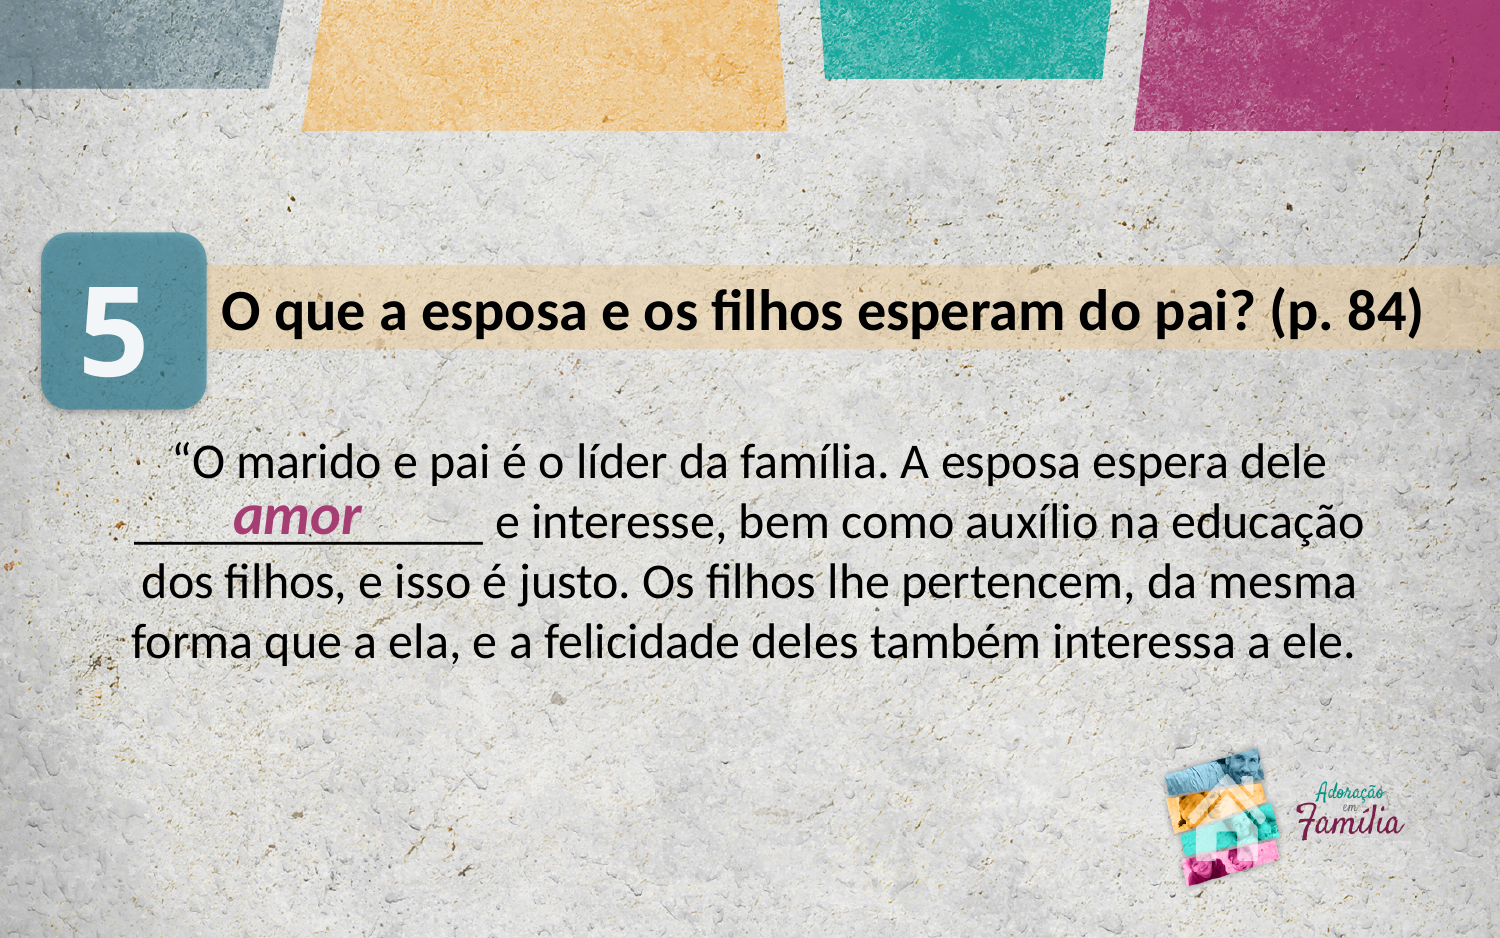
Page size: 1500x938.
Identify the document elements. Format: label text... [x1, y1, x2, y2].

text_box 5 [63, 244, 165, 409]
text_box “O marido e pai é o líder da família. A esposa espera dele ______________ e interesse, bem como auxílio na educação dos filhos, e isso é justo. Os filhos lhe pertencem, da mesma forma que a ela, e a felicidade deles também interessa a ele. [112, 421, 1388, 737]
picture [0, 0, 1500, 938]
text_box O que a esposa e os filhos esperam do pai? (p. 84) [212, 264, 1500, 350]
text_box [40, 231, 208, 411]
text_box amor [218, 468, 550, 554]
